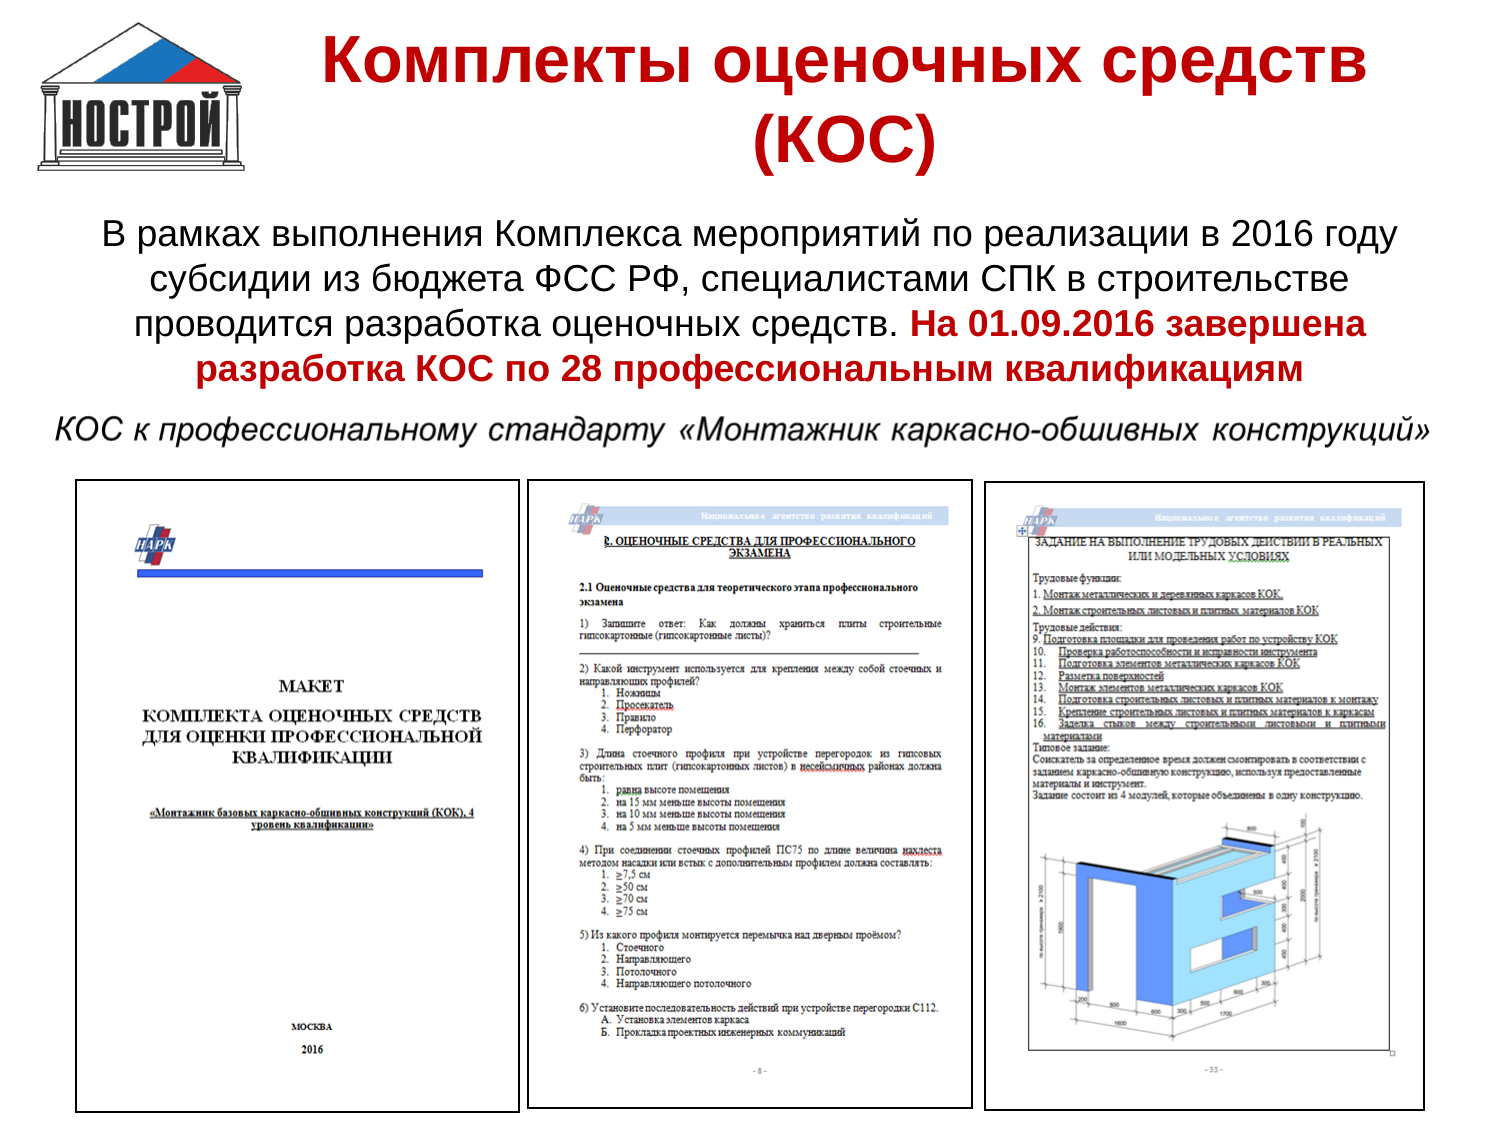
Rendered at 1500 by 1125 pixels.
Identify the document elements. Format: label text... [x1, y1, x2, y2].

list В рамках выполнения Комплекса мероприятий по реализации в 2016 году субсидии из бюджета ФСС РФ, специалистами СПК в строительстве проводится разработка оценочных средств. На 01.09.2016 завершена разработка КОС по 28 профессиональным квалификациям [75, 201, 1425, 395]
picture [984, 481, 1426, 1112]
title Комплекты оценочных средств (КОС) [265, 18, 1425, 173]
picture [37, 22, 245, 171]
picture [74, 479, 521, 1114]
picture [526, 478, 974, 1109]
picture [33, 396, 1500, 469]
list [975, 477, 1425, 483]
